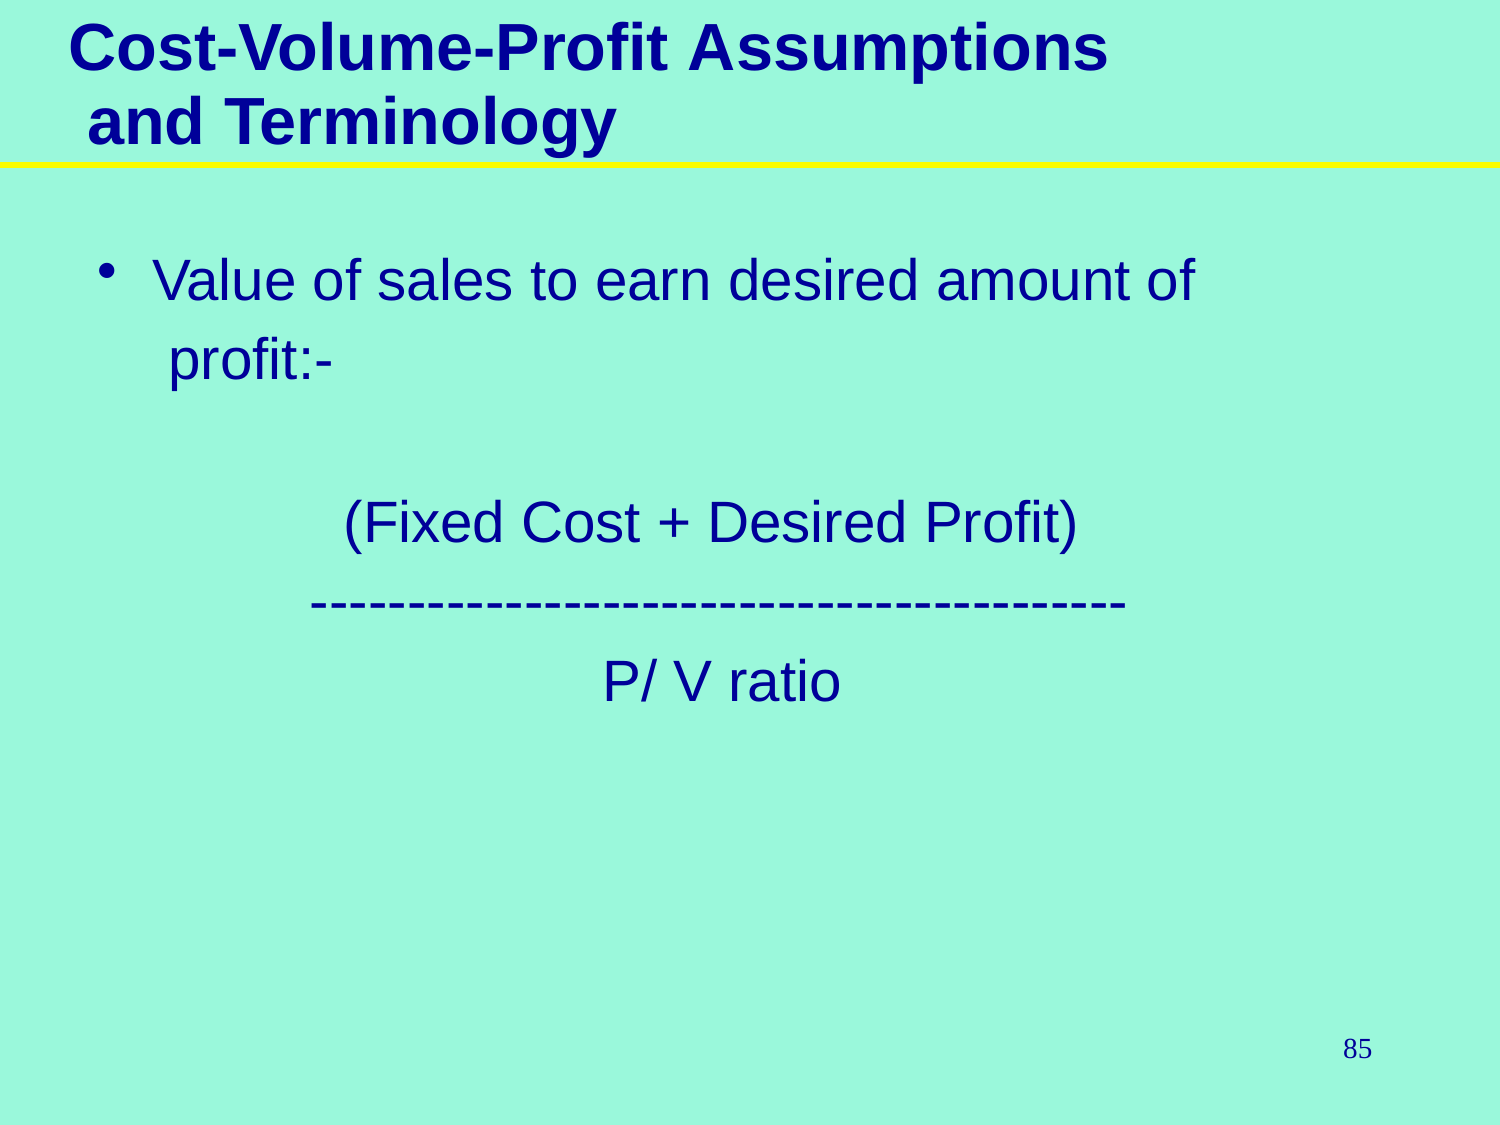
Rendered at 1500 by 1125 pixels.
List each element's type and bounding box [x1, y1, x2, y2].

text_box [97, 230, 1204, 714]
title [66, 0, 1121, 197]
slide_number [1324, 1030, 1377, 1125]
